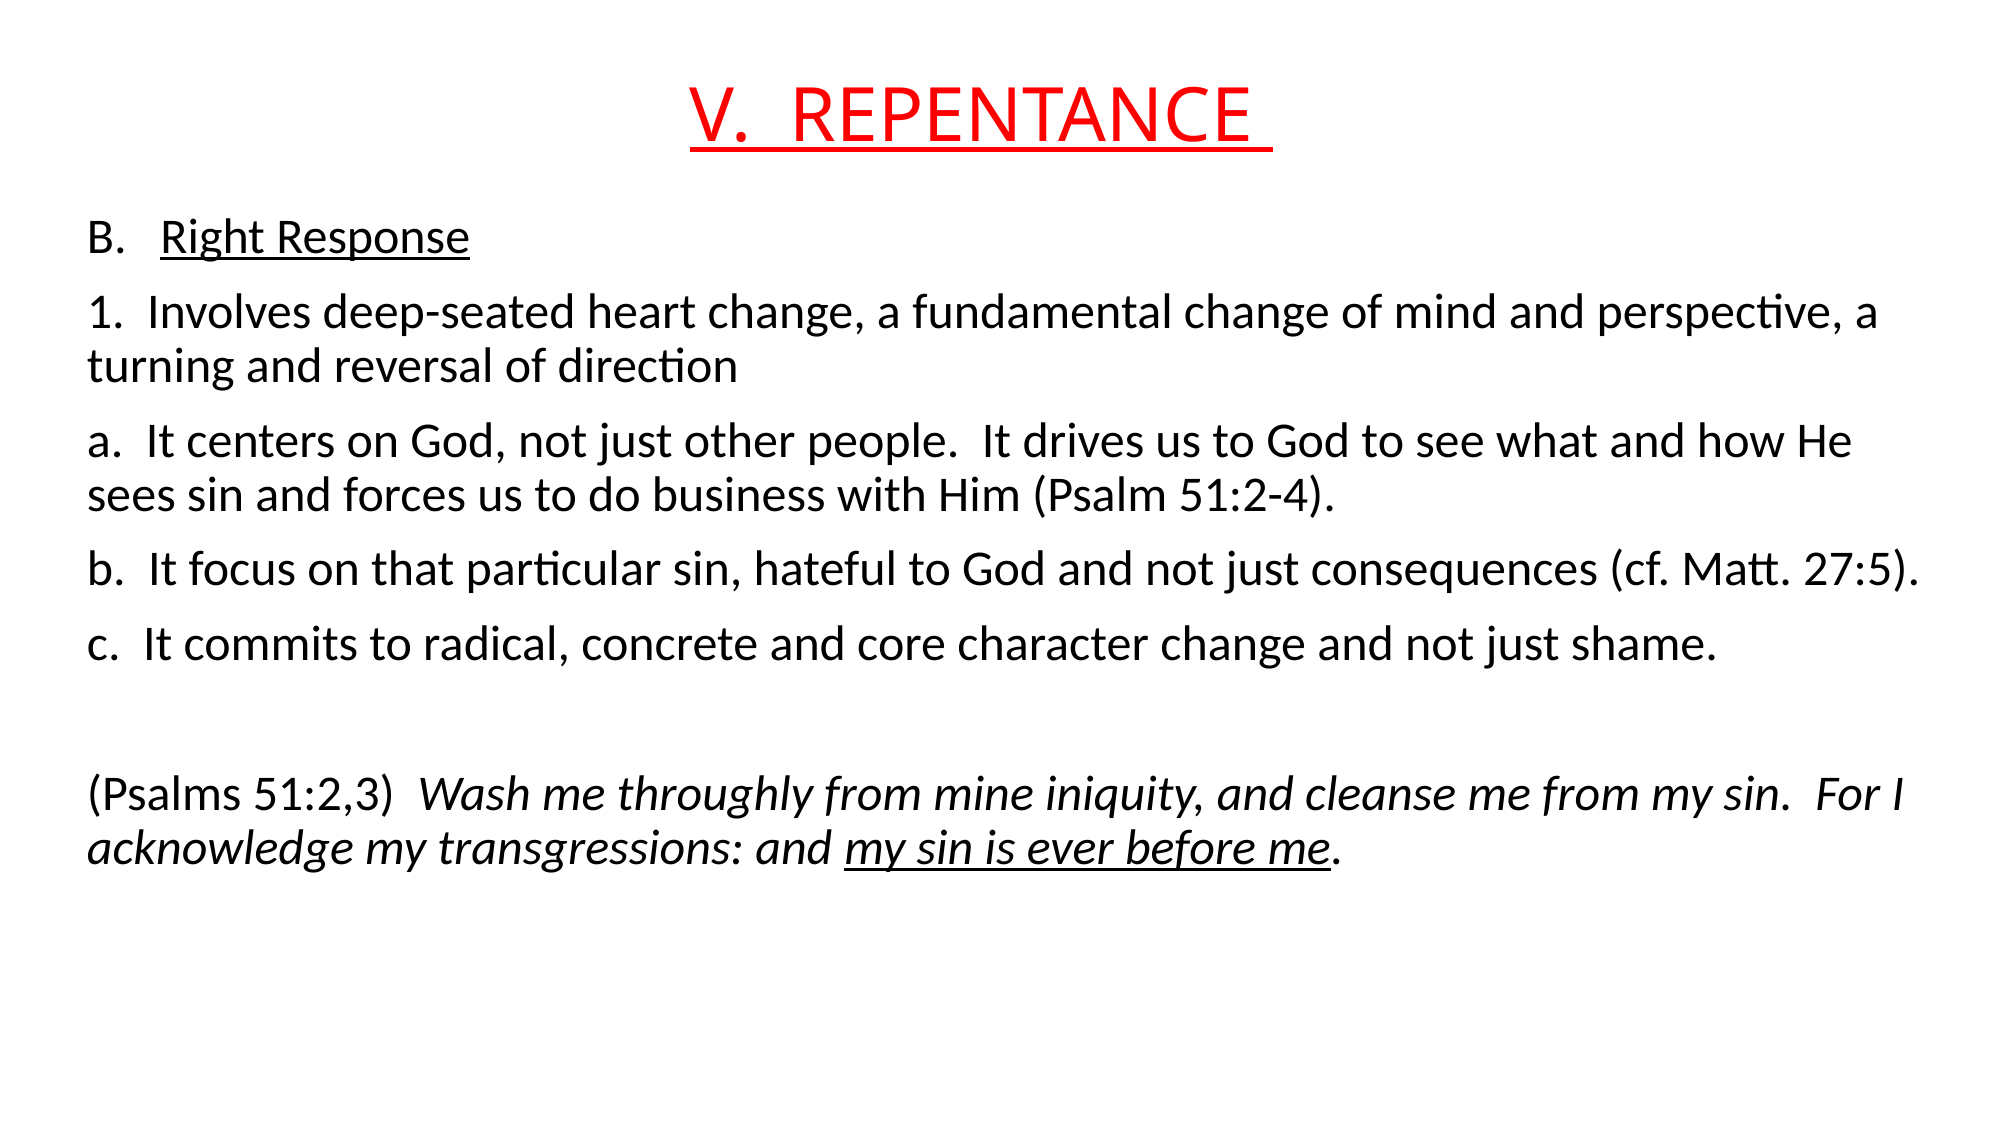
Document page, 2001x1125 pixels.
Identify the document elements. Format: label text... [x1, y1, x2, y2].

title V. REPENTANCE [337, 30, 1626, 165]
subtitle B. Right Response 1. Involves deep-seated heart change, a fundamental change of mind and perspective, a turning and reversal of direction a. It centers on God, not just other people. It drives us to God to see what and how He sees sin and forces us to do business with Him (Psalm 51:2-4). b. It focus on that particular sin, hateful to God and not just consequences (cf. Matt. 27:5). c. It commits to radical, concrete and core character change and not just shame. (Psalms 51:2,3) Wash me throughly from mine iniquity, and cleanse me from my sin. For I acknowledge my transgressions: and my sin is ever before me. [71, 202, 1942, 1035]
